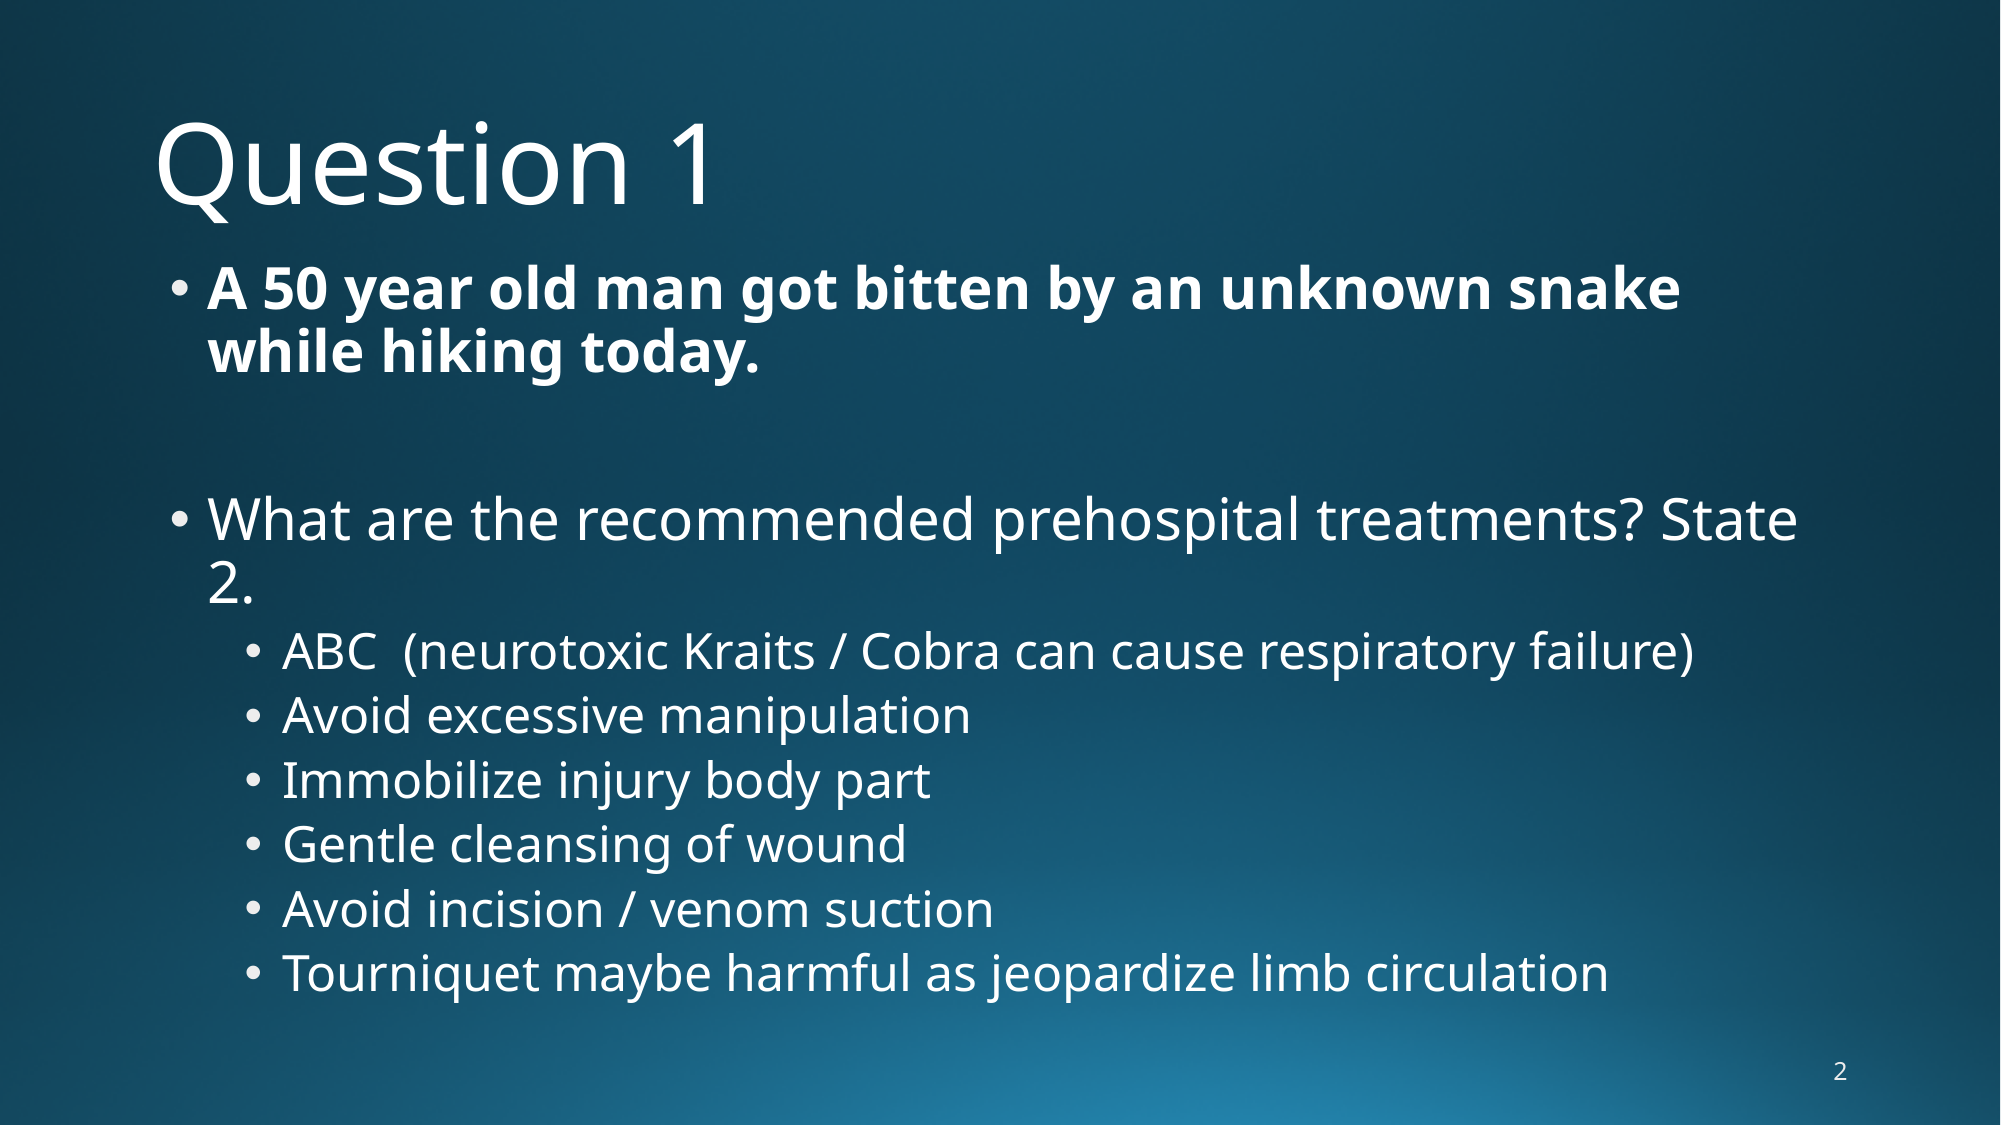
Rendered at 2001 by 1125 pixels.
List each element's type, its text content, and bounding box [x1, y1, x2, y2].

picture [0, 0, 2001, 1125]
title Question 1 [137, 59, 1863, 278]
slide_number 2 [1412, 1042, 1863, 1103]
list A 50 year old man got bitten by an unknown snake while hiking today. What are the recommended prehospital treatments? State 2. ABC (neurotoxic Kraits / Cobra can cause respiratory failure) Avoid excessive manipulation Immobilize injury body part Gentle cleansing of wound Avoid incision / venom suction Tourniquet maybe harmful as jeopardize limb circulation [154, 252, 1863, 1066]
